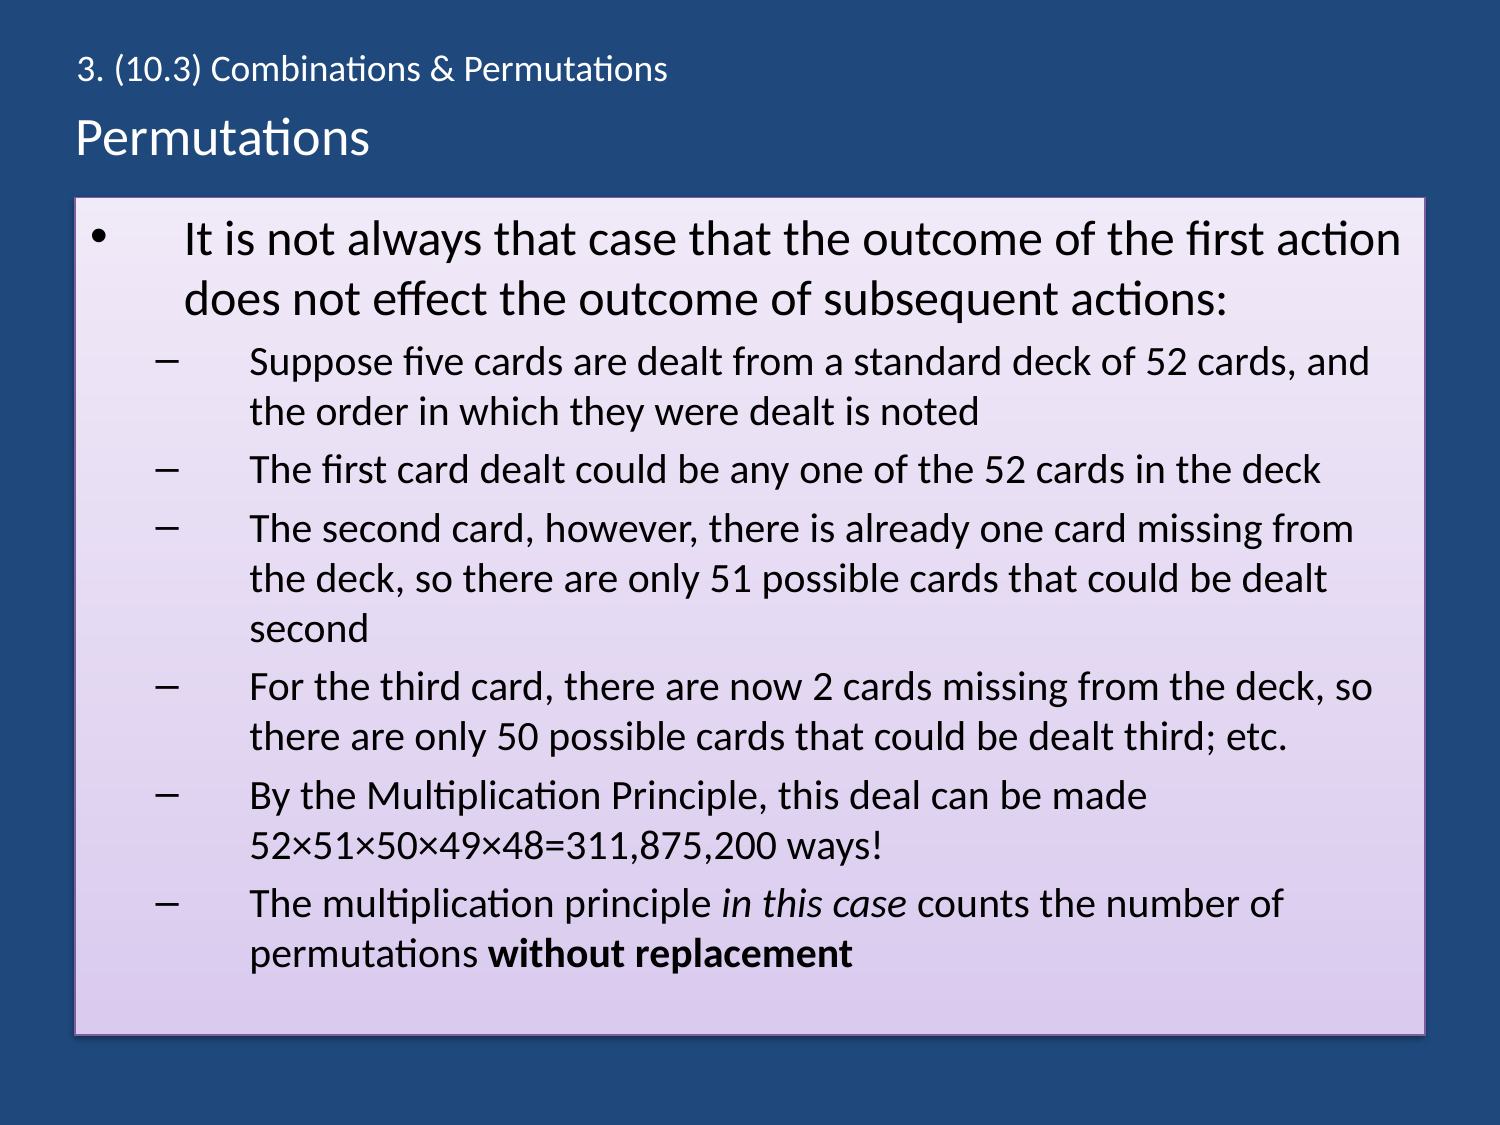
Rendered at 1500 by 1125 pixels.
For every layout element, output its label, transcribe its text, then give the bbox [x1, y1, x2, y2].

title Permutations [60, 93, 1411, 175]
list It is not always that case that the outcome of the first action does not effect the outcome of subsequent actions: Suppose ﬁve cards are dealt from a standard deck of 52 cards, and the order in which they were dealt is noted The ﬁrst card dealt could be any one of the 52 cards in the deck The second card, however, there is already one card missing from the deck, so there are only 51 possible cards that could be dealt second For the third card, there are now 2 cards missing from the deck, so there are only 50 possible cards that could be dealt third; etc. By the Multiplication Principle, this deal can be made 52×51×50×49×48=311,875,200 ways! The multiplication principle in this case counts the number of permutations without replacement [74, 197, 1426, 1036]
text_box 3. (10.3) Combinations & Permutations [61, 36, 1402, 96]
